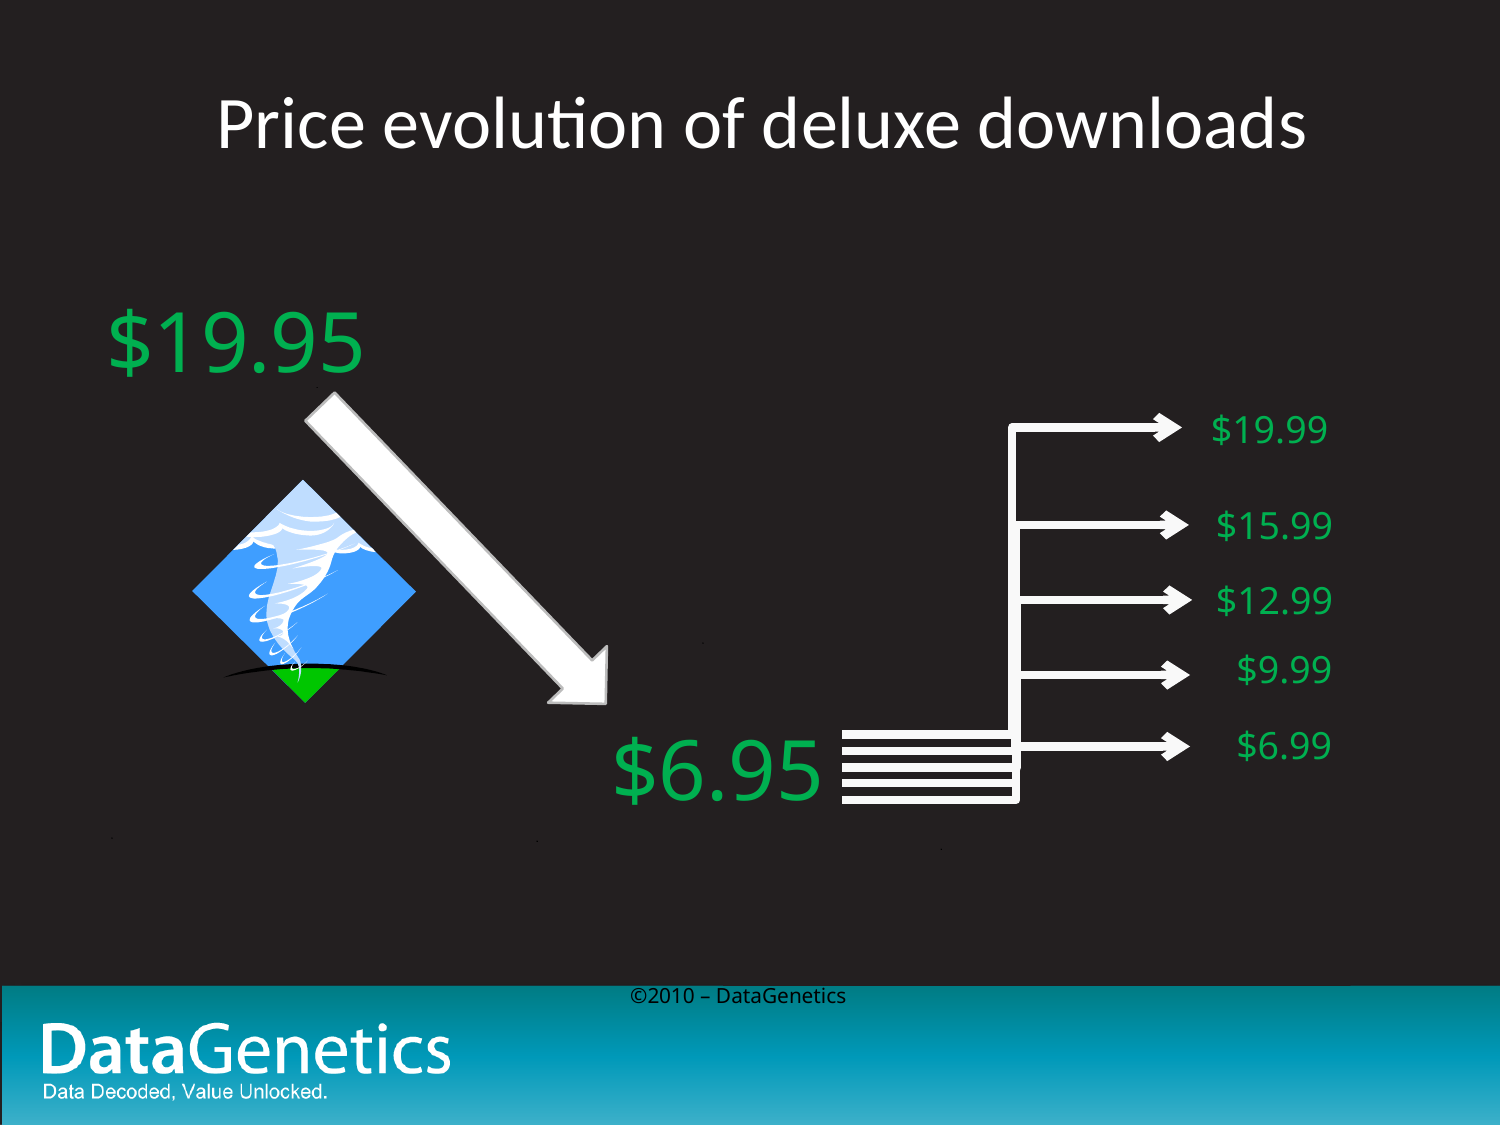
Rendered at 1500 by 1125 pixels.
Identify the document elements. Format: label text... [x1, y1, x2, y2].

text_box $12.99 [1193, 569, 1349, 630]
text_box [841, 776, 1191, 784]
text_box $15.99 [1195, 494, 1349, 555]
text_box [841, 524, 1190, 752]
text_box $6.95 [596, 709, 839, 825]
text_box $19.99 [1190, 398, 1344, 459]
text_box [304, 391, 609, 706]
text_box $9.99 [1205, 638, 1348, 699]
text_box $6.99 [1217, 714, 1347, 775]
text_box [841, 753, 1193, 768]
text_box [841, 427, 1183, 735]
picture [0, 0, 1500, 1125]
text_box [841, 792, 1191, 801]
text_box $19.95 [91, 281, 381, 397]
title Price evolution of deluxe downloads [87, 37, 1438, 200]
